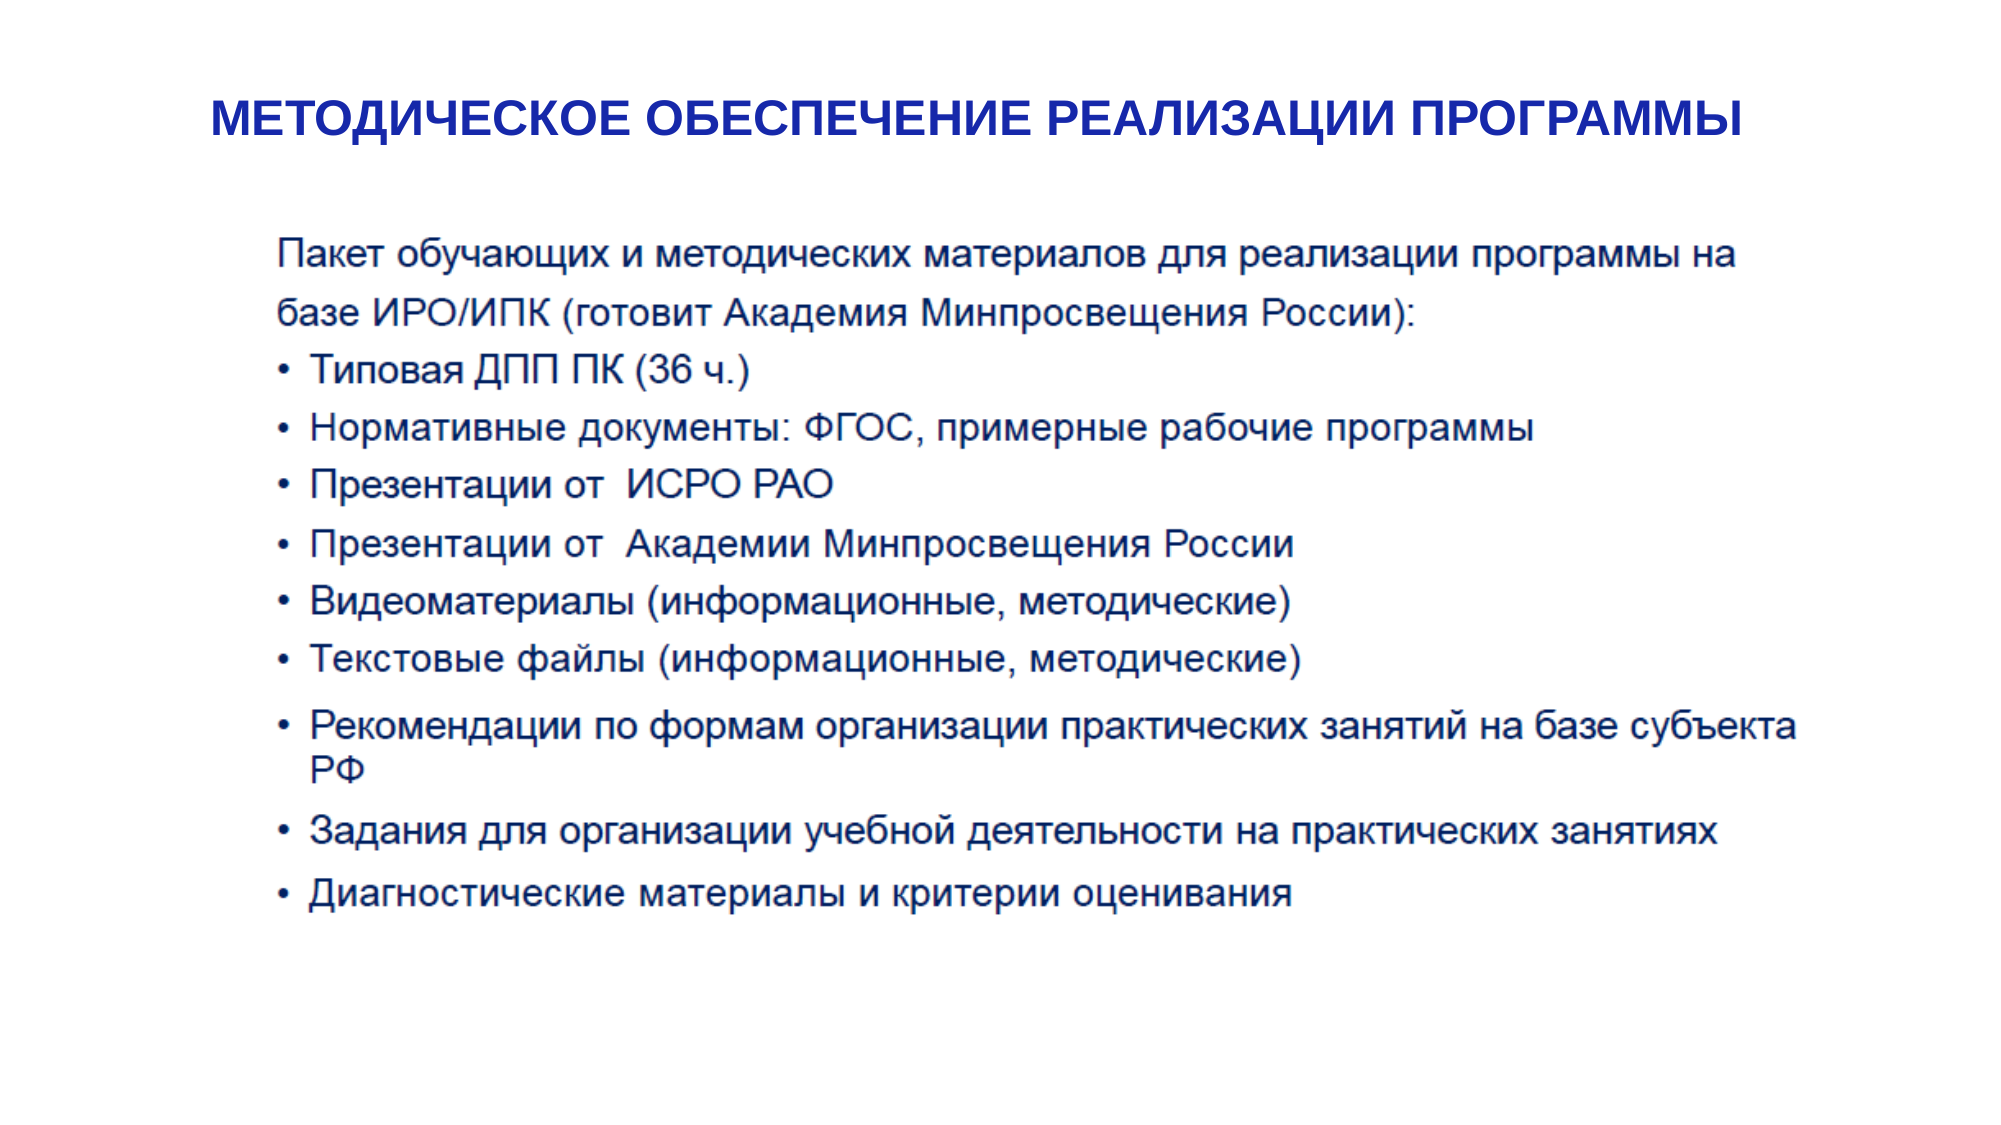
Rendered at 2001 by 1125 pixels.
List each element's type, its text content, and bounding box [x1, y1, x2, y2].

picture [252, 200, 1811, 936]
text_box МЕТОДИЧЕСКОЕ ОБЕСПЕЧЕНИЕ РЕАЛИЗАЦИИ ПРОГРАММЫ [167, 78, 1787, 154]
